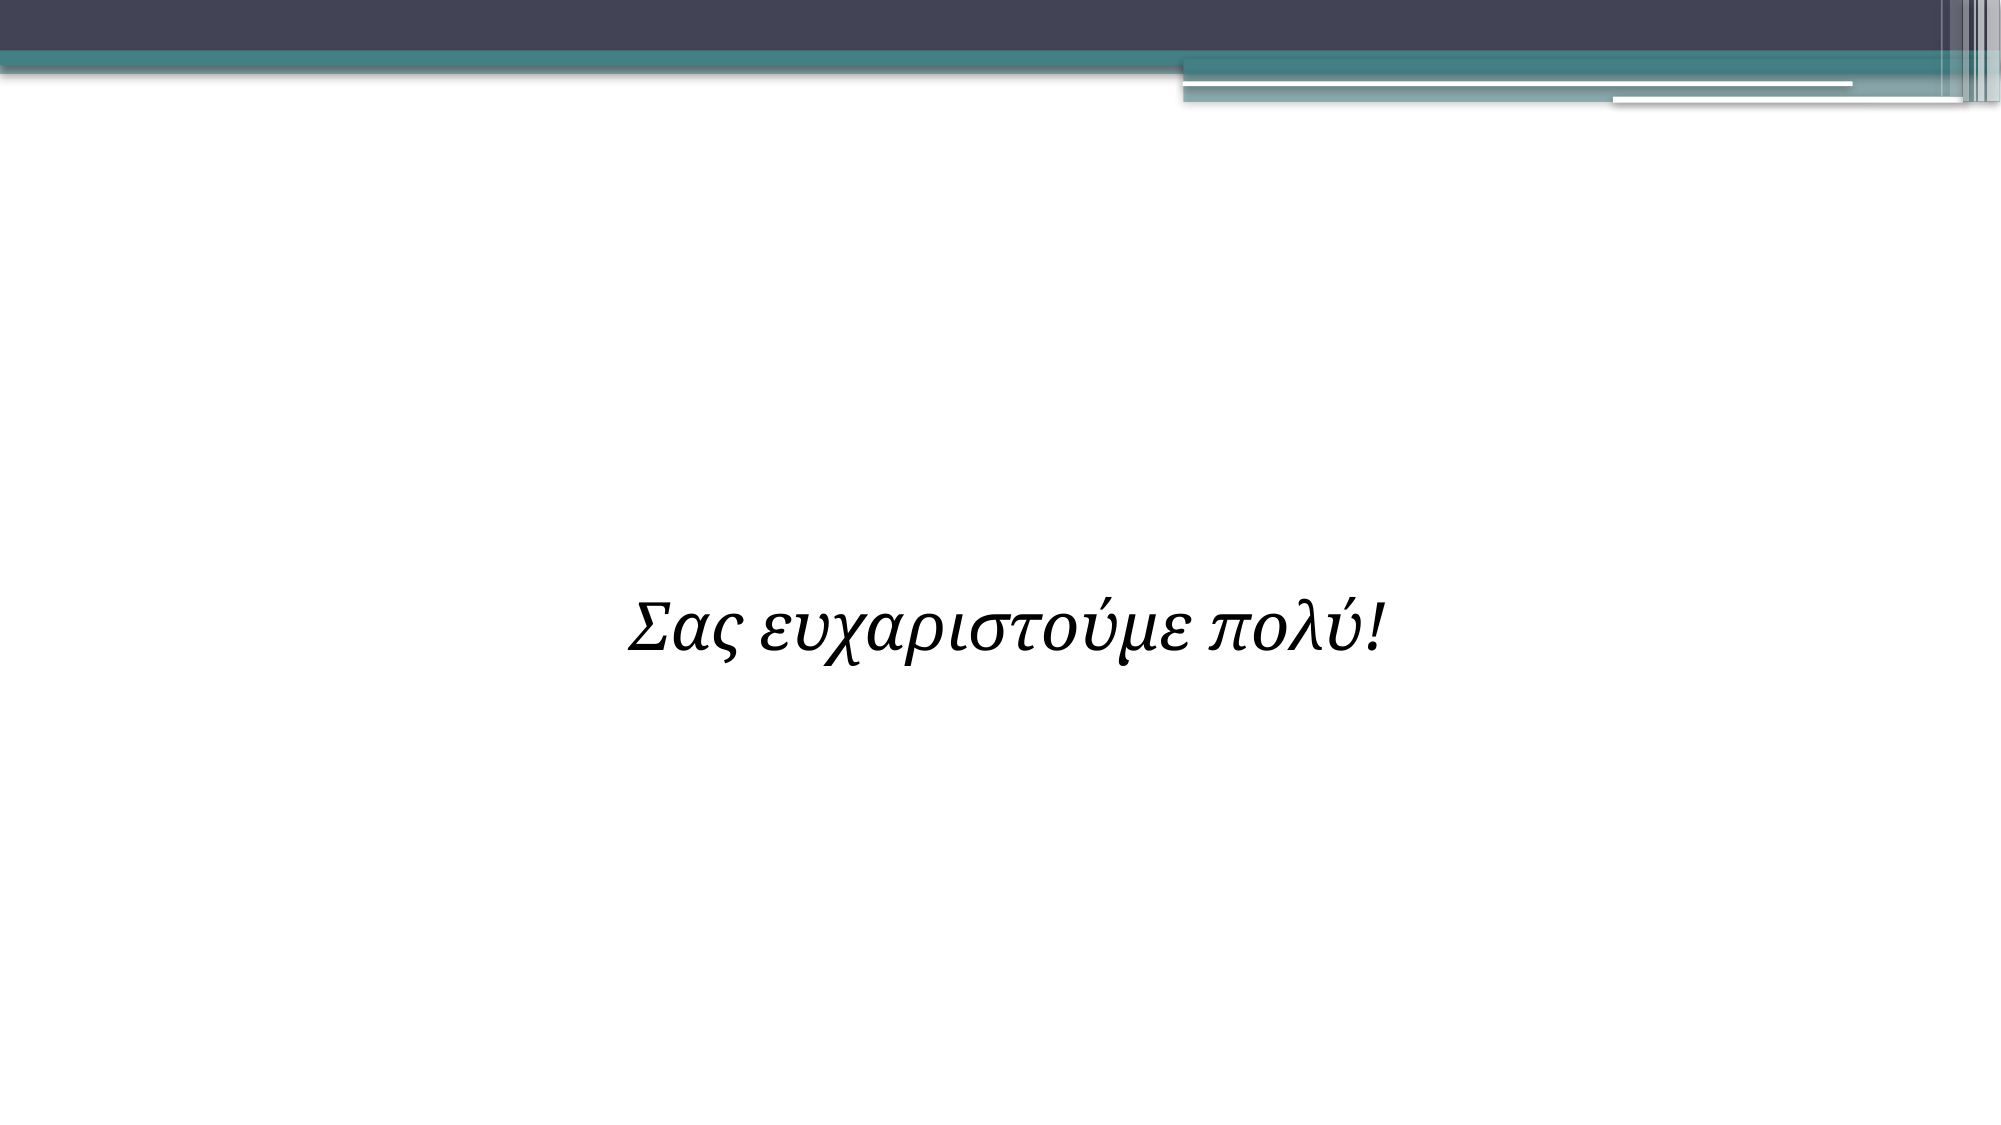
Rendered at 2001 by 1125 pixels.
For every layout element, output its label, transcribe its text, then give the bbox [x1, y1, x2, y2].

list Σας ευχαριστούμε πολύ! [31, 231, 1969, 1079]
